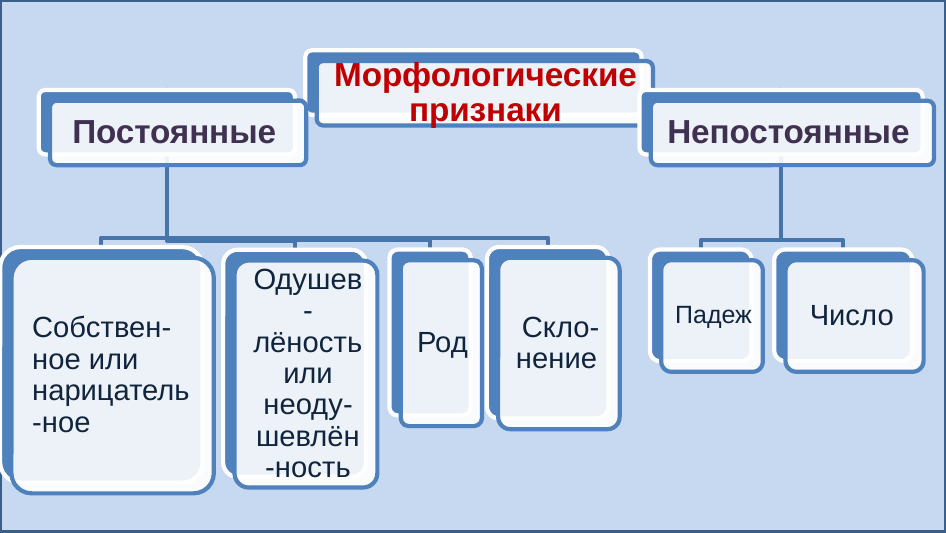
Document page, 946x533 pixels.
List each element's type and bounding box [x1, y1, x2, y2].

text_box [11, 40, 935, 517]
text_box [0, 0, 946, 533]
